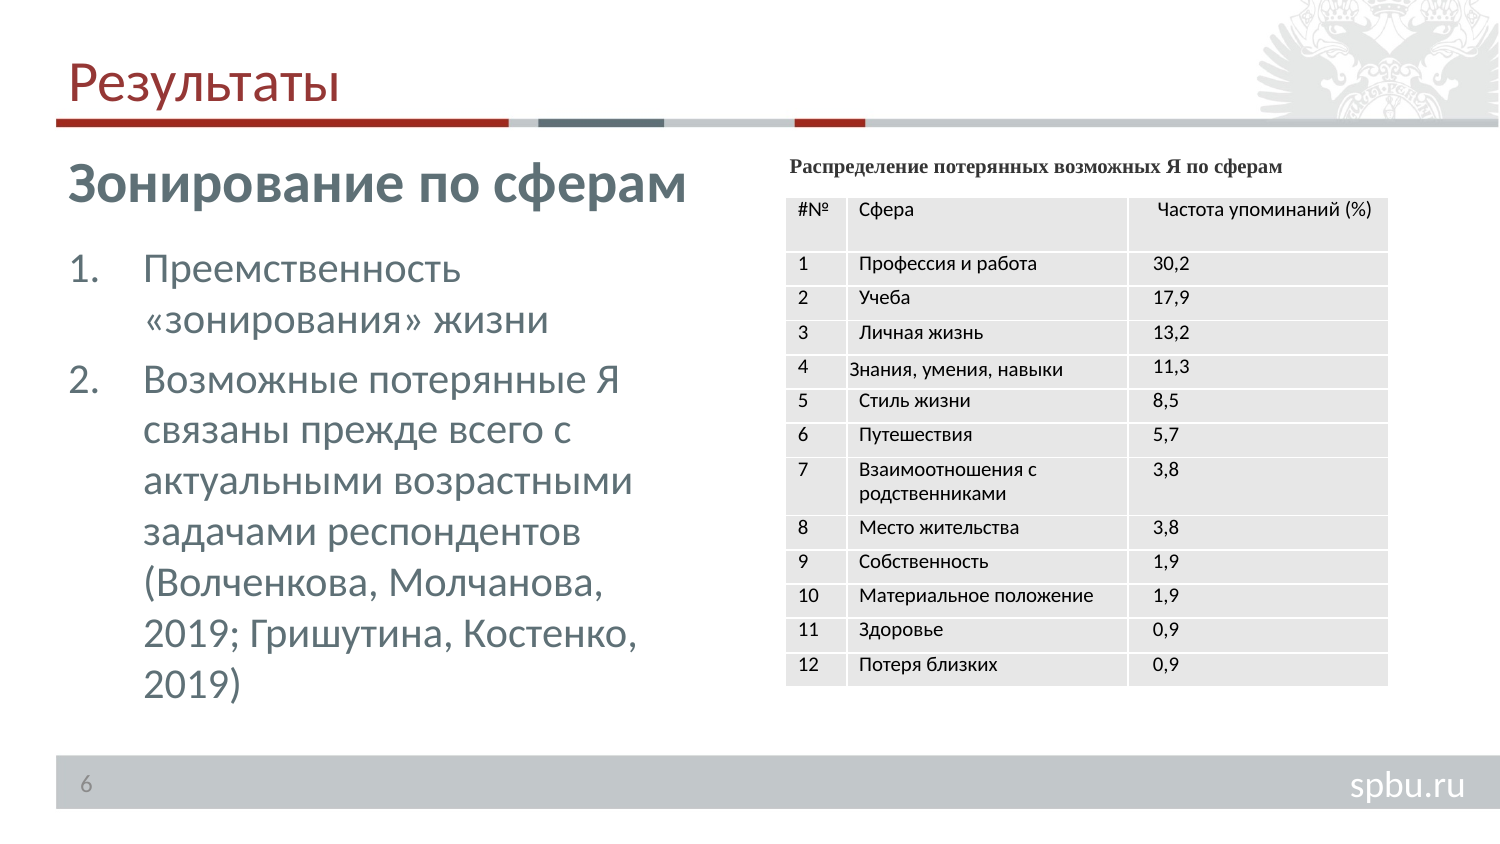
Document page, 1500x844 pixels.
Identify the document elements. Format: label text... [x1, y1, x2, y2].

table_cell 0,9 [1129, 654, 1388, 686]
table_cell 0,9 [1129, 619, 1388, 652]
table_cell 1 [786, 253, 846, 285]
table_cell Здоровье [848, 619, 1127, 652]
table_header #№ [786, 198, 846, 251]
table_cell Место жительства [848, 516, 1127, 549]
table_cell 7 [786, 458, 846, 515]
table_cell 6 [786, 424, 846, 457]
table_cell 3 [786, 321, 846, 354]
table_cell 9 [786, 551, 846, 583]
table_header Сфера [848, 198, 1127, 251]
table_cell Знания, умения, навыки [848, 356, 1127, 388]
table_cell 8,5 [1129, 390, 1388, 422]
table_cell 11,3 [1129, 356, 1388, 388]
table_cell Потеря близких [848, 654, 1127, 686]
table_cell 5 [786, 390, 846, 422]
picture [0, 0, 1500, 844]
table_cell Материальное положение [848, 585, 1127, 617]
table_cell 8 [786, 516, 846, 549]
table_header Частота упоминаний (%) [1129, 198, 1388, 251]
table_cell Путешествия [848, 424, 1127, 457]
table_cell 3,8 [1129, 516, 1388, 549]
table_cell Профессия и работа [848, 253, 1127, 285]
table_cell Стиль жизни [848, 390, 1127, 422]
subtitle Преемственность «зонирования» жизни Возможные потерянные Я связаны прежде всего с актуальными возрастными задачами респондентов (Волченкова, Молчанова, 2019; Гришутина, Костенко, 2019) [53, 233, 656, 729]
table_cell 17,9 [1129, 287, 1388, 320]
table_cell 1,9 [1129, 585, 1388, 617]
slide_number 6 [64, 764, 313, 800]
list Зонирование по сферам [53, 136, 1481, 233]
table_cell 3,8 [1129, 458, 1388, 515]
table_cell 4 [786, 356, 846, 388]
table_cell 1,9 [1129, 551, 1388, 583]
table_cell Учеба [848, 287, 1127, 320]
table_cell 13,2 [1129, 321, 1388, 354]
table_cell Собственность [848, 551, 1127, 583]
table_cell 2 [786, 287, 846, 320]
table_cell 5,7 [1129, 424, 1388, 457]
table_cell 30,2 [1129, 253, 1388, 285]
text_box Распределение потерянных возможных Я по сферам [769, 145, 1500, 186]
table_cell Личная жизнь [848, 321, 1127, 354]
table_cell 11 [786, 619, 846, 652]
table_cell 10 [786, 585, 846, 617]
table_cell 12 [786, 654, 846, 686]
title Результаты [53, 43, 646, 113]
table_cell Взаимоотношения с родственниками [848, 458, 1127, 515]
